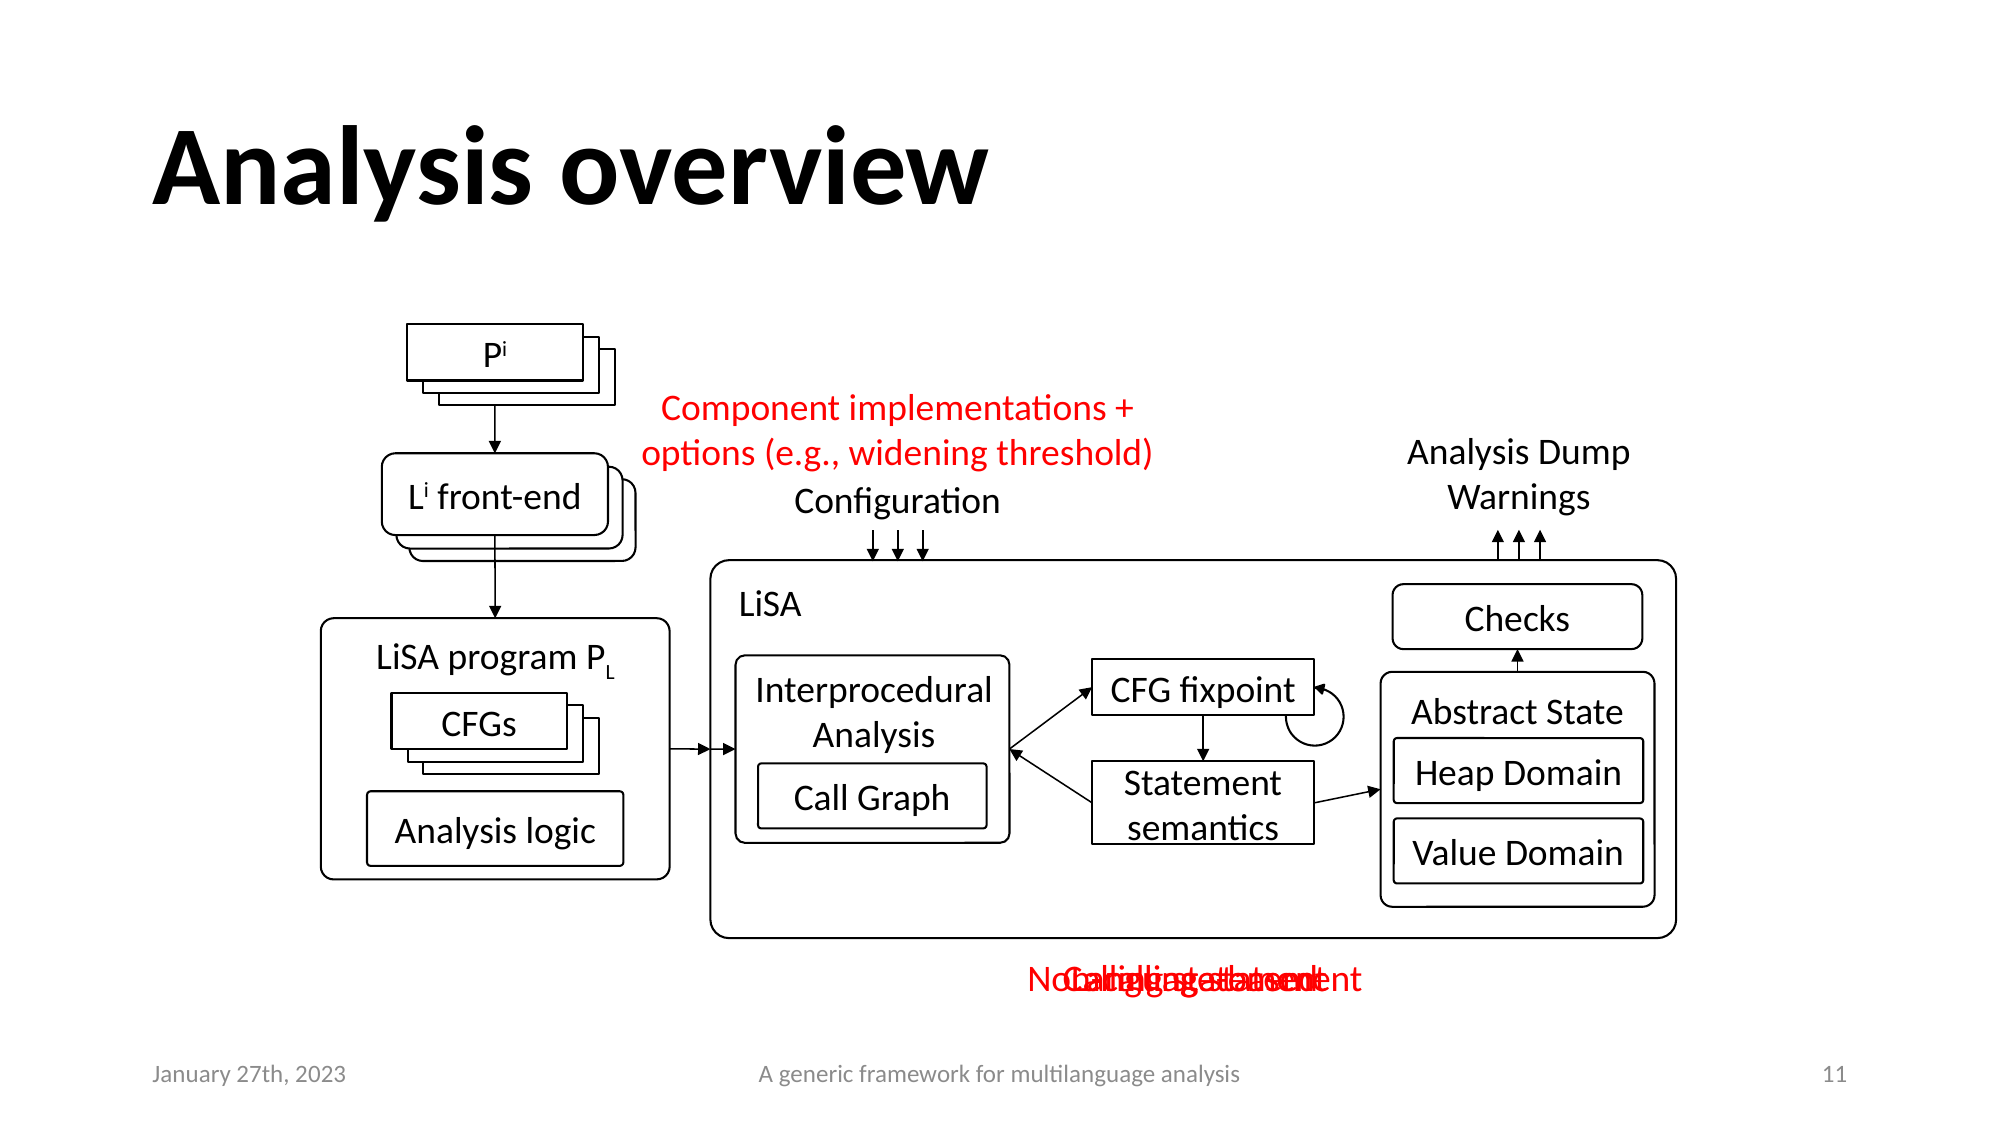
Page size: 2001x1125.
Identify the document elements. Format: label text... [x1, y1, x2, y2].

title Analysis overview [137, 59, 1863, 278]
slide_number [137, 1042, 588, 1103]
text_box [1314, 789, 1381, 804]
text_box Language-based [1007, 946, 1382, 1007]
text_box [661, 468, 1135, 562]
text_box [1010, 658, 1344, 750]
slide_number 11 [1412, 1042, 1863, 1103]
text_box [710, 655, 1010, 844]
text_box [1380, 671, 1655, 907]
footer A generic framework for multilanguage analysis [662, 1042, 1338, 1103]
text_box Checks [1391, 583, 1644, 651]
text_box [1358, 419, 1680, 561]
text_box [406, 323, 615, 406]
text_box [1091, 715, 1315, 845]
text_box Component implementations + options (e.g., widening threshold) [615, 375, 1215, 480]
text_box [710, 560, 1677, 939]
text_box LiSA [723, 571, 953, 632]
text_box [1010, 748, 1093, 804]
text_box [320, 534, 670, 880]
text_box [381, 380, 636, 534]
